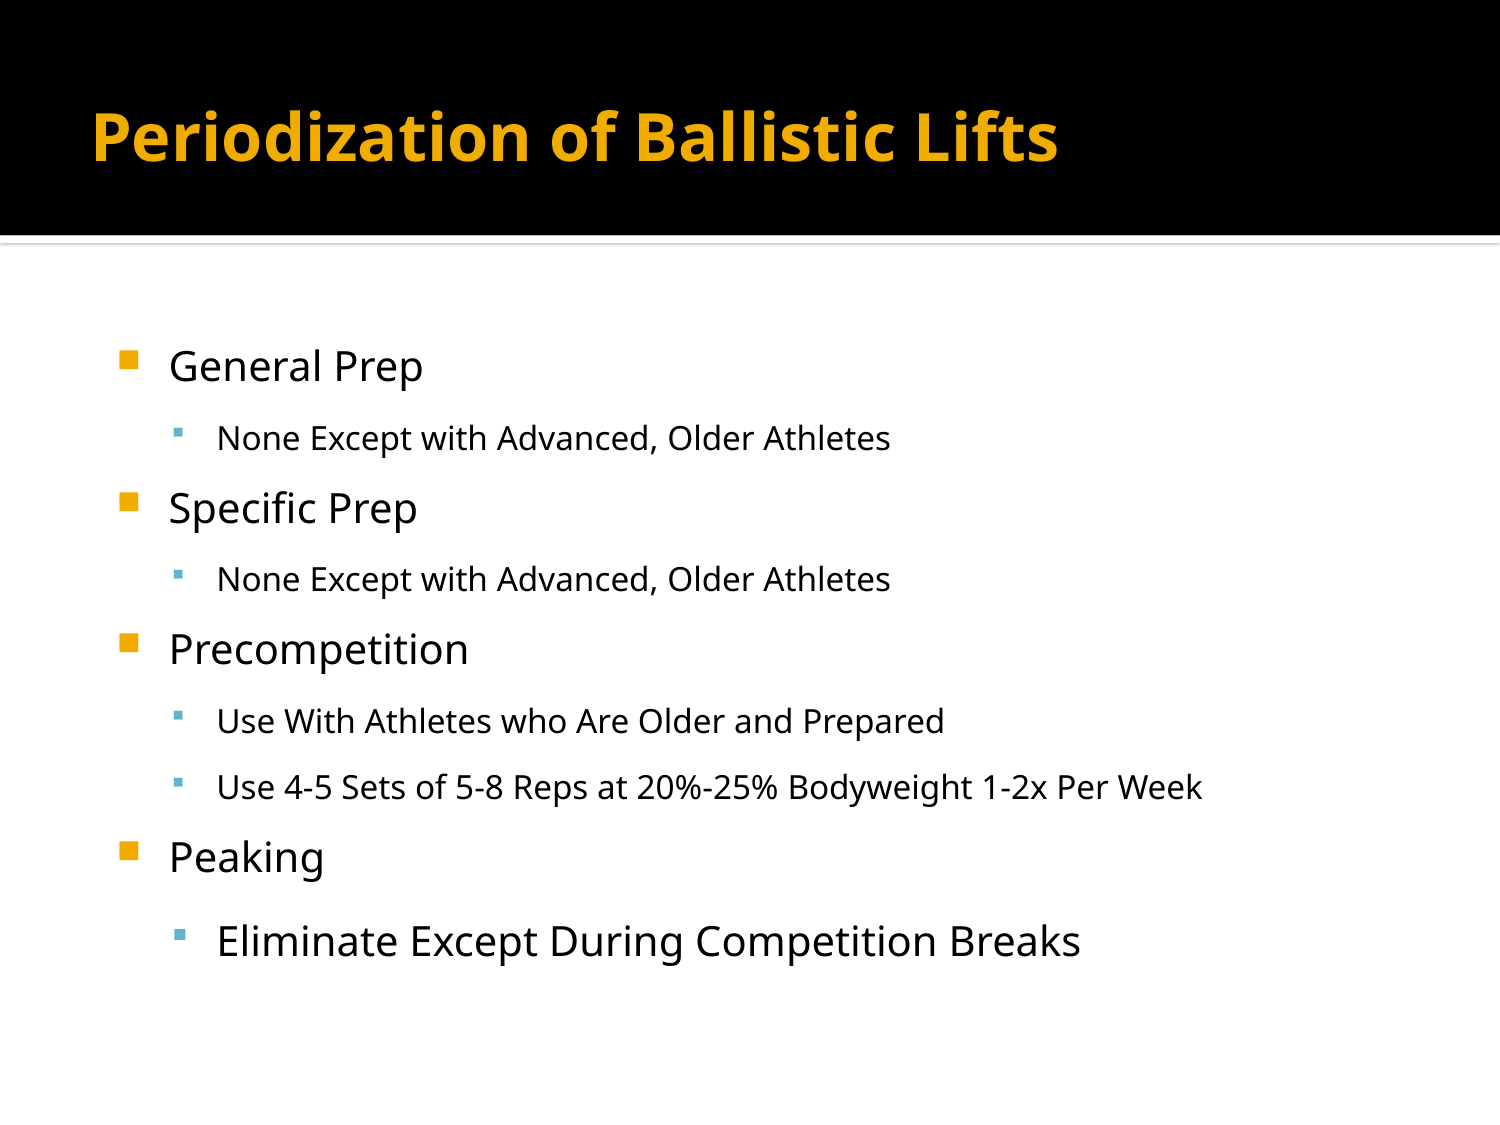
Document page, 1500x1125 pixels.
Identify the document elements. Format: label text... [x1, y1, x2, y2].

title Periodization of Ballistic Lifts [75, 45, 1425, 225]
list General Prep None Except with Advanced, Older Athletes Specific Prep None Except with Advanced, Older Athletes Precompetition Use With Athletes who Are Older and Prepared Use 4-5 Sets of 5-8 Reps at 20%-25% Bodyweight 1-2x Per Week Peaking Eliminate Except During Competition Breaks [87, 299, 1425, 1113]
